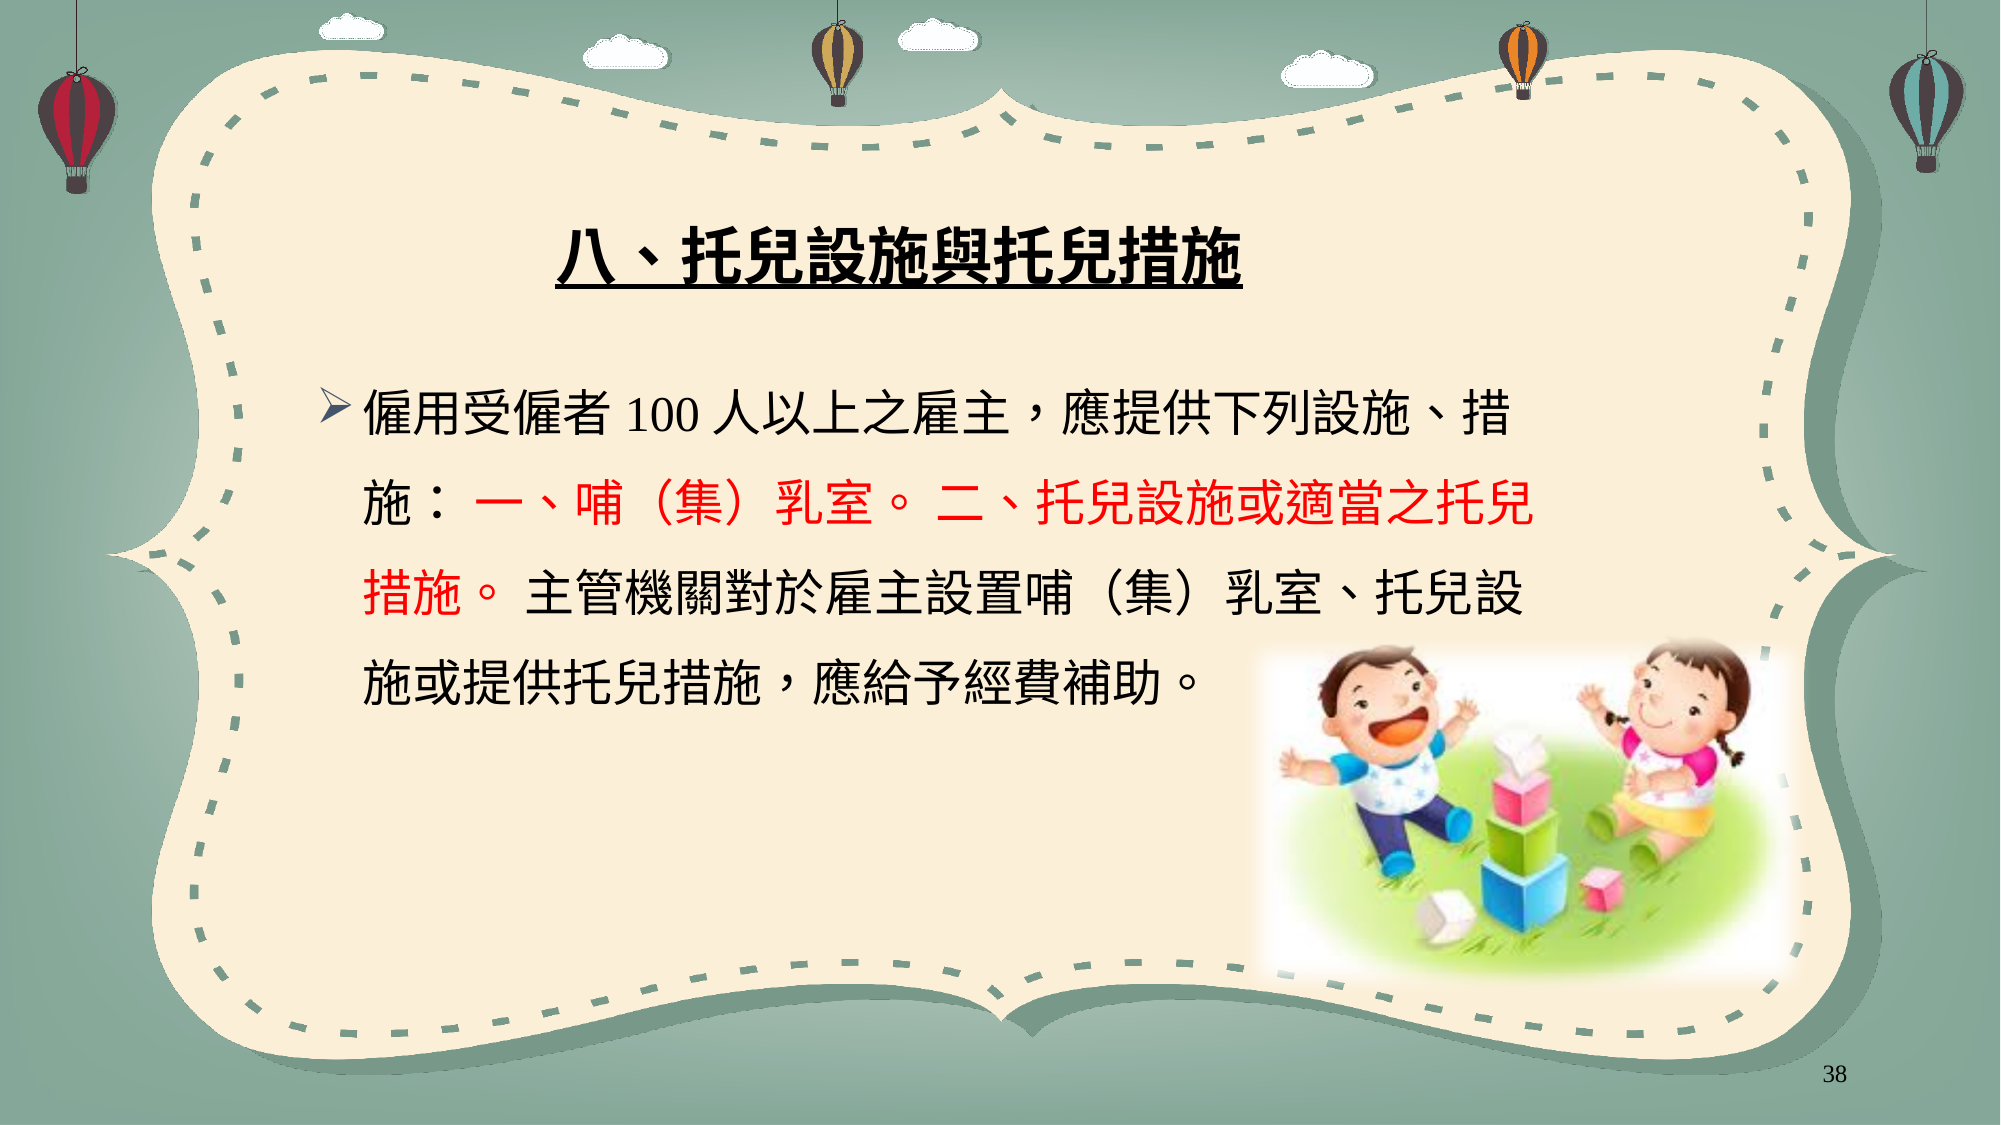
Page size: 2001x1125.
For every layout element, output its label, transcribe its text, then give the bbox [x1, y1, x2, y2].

slide_number 38 [1412, 1075, 1863, 1103]
picture [0, 0, 2001, 1125]
